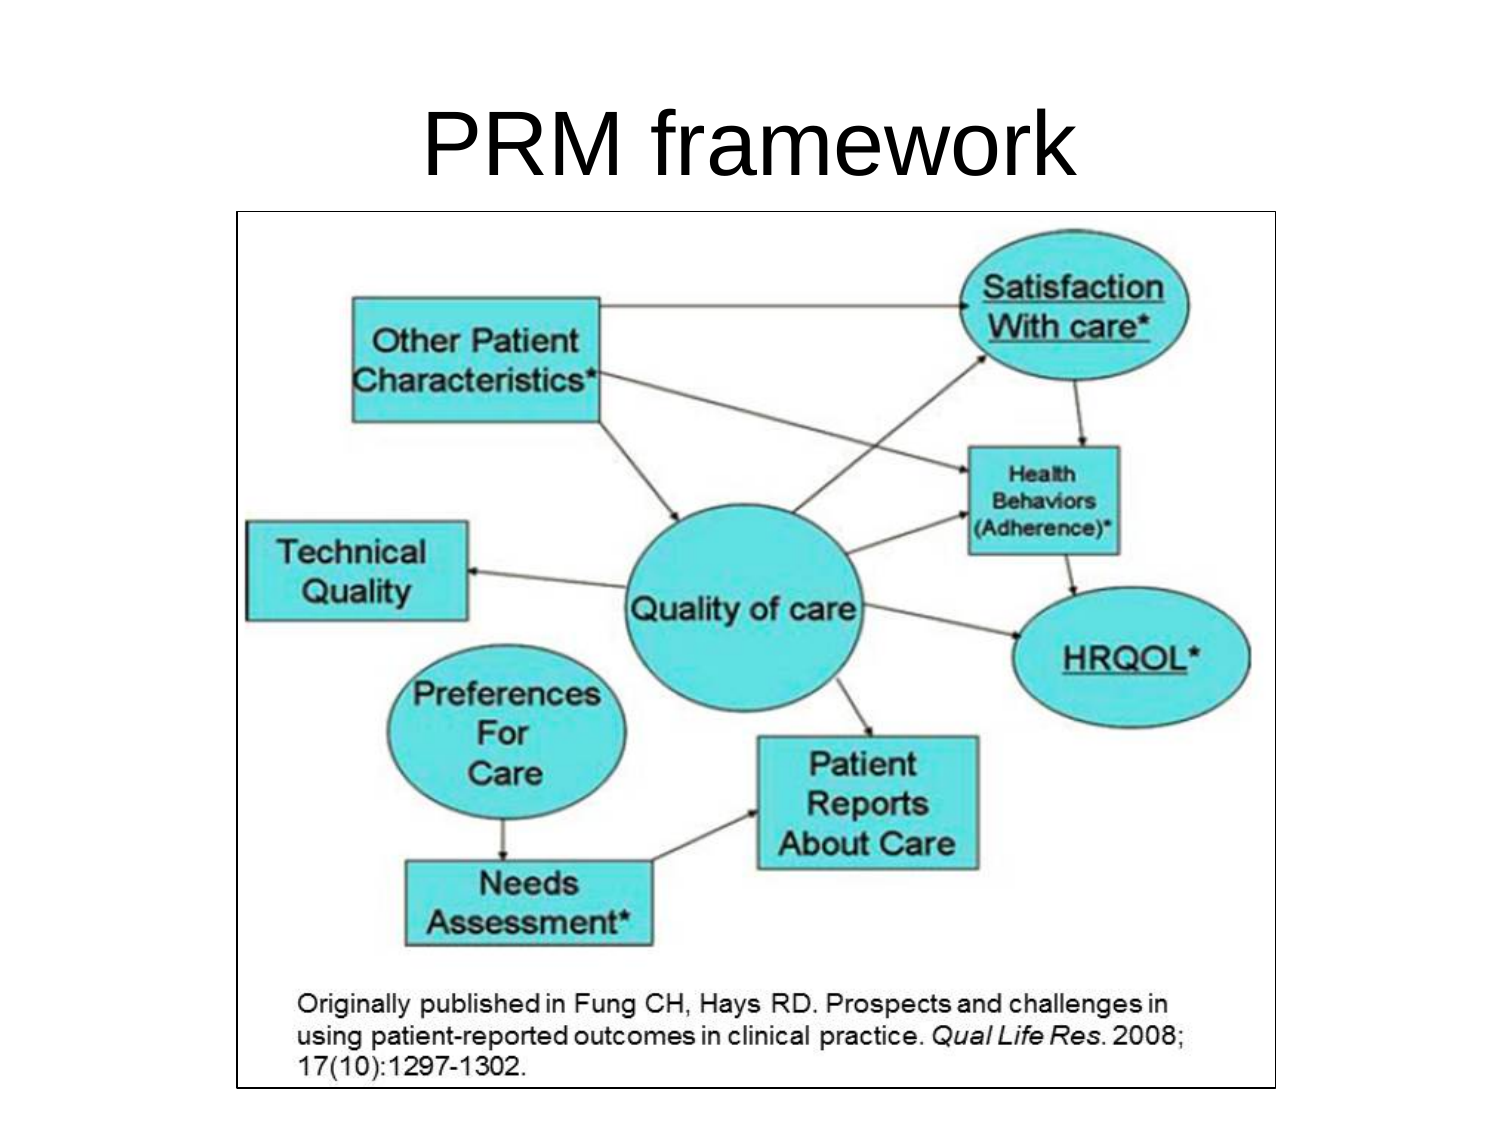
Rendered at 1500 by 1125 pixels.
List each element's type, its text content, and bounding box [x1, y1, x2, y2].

title PRM framework [75, 45, 1425, 233]
picture [237, 212, 1276, 1088]
